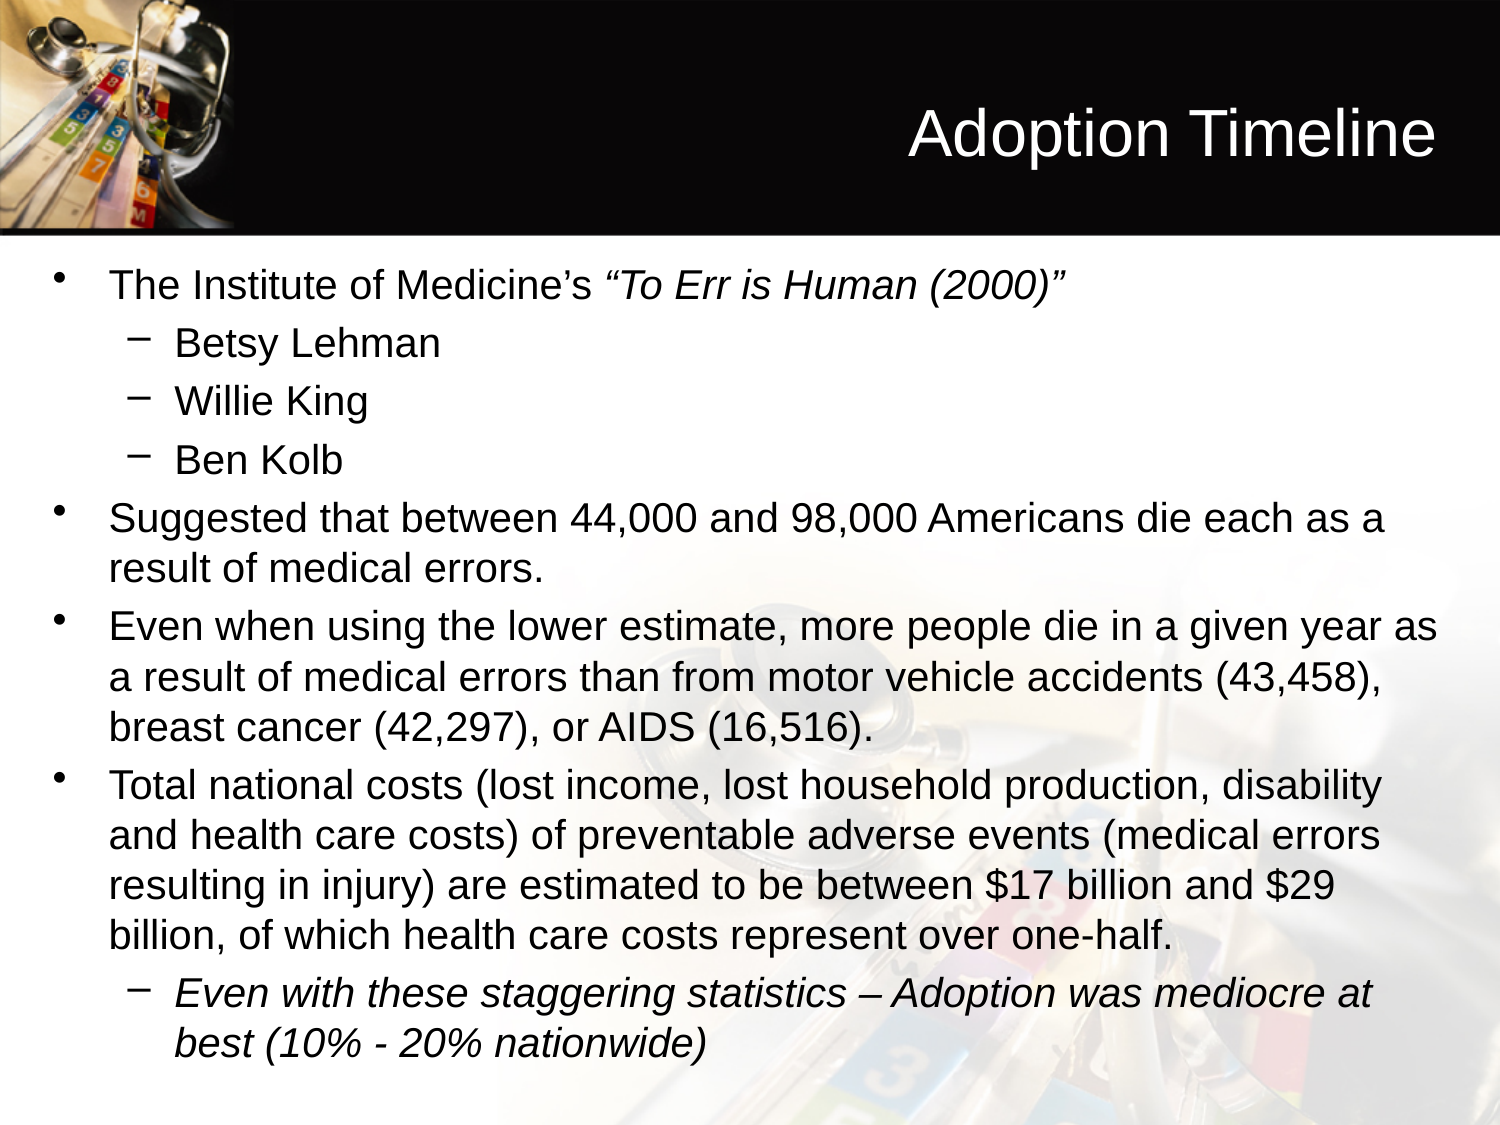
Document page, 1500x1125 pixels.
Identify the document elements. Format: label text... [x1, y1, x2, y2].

picture [0, 0, 1500, 1125]
title Adoption Timeline [247, 56, 1453, 204]
list The Institute of Medicine’s “To Err is Human (2000)” Betsy Lehman Willie King Ben Kolb Suggested that between 44,000 and 98,000 Americans die each as a result of medical errors. Even when using the lower estimate, more people die in a given year as a result of medical errors than from motor vehicle accidents (43,458), breast cancer (42,297), or AIDS (16,516). Total national costs (lost income, lost household production, disability and health care costs) of preventable adverse events (medical errors resulting in injury) are estimated to be between $17 billion and $29 billion, of which health care costs represent over one-half. Even with these staggering statistics – Adoption was mediocre at best (10% - 20% nationwide) [37, 249, 1468, 1059]
